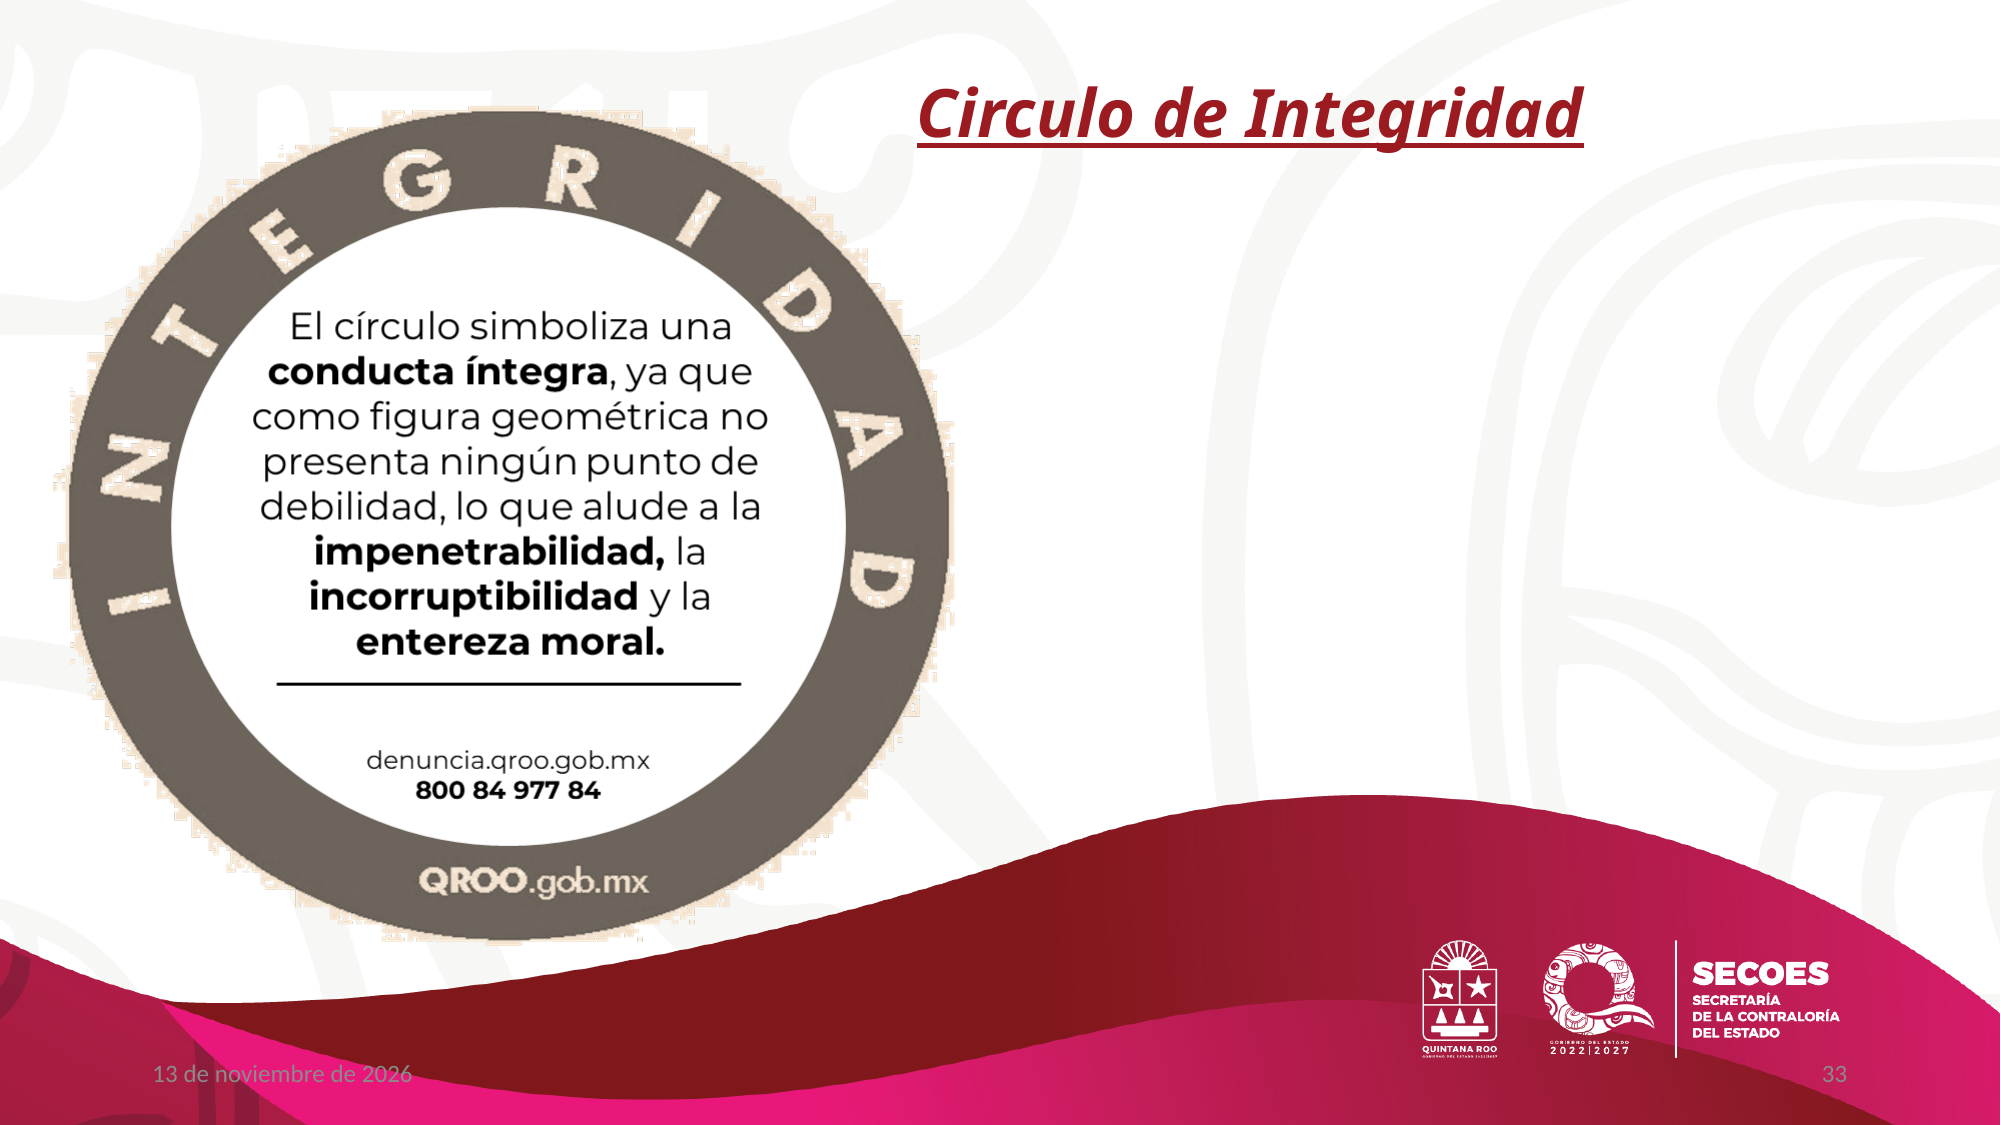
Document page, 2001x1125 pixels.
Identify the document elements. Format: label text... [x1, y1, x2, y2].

picture [0, 0, 2000, 1125]
title Circulo de Integridad [387, 84, 2000, 160]
slide_number enero de 2023 [137, 1042, 588, 1103]
slide_number 33 [1412, 1042, 1863, 1103]
